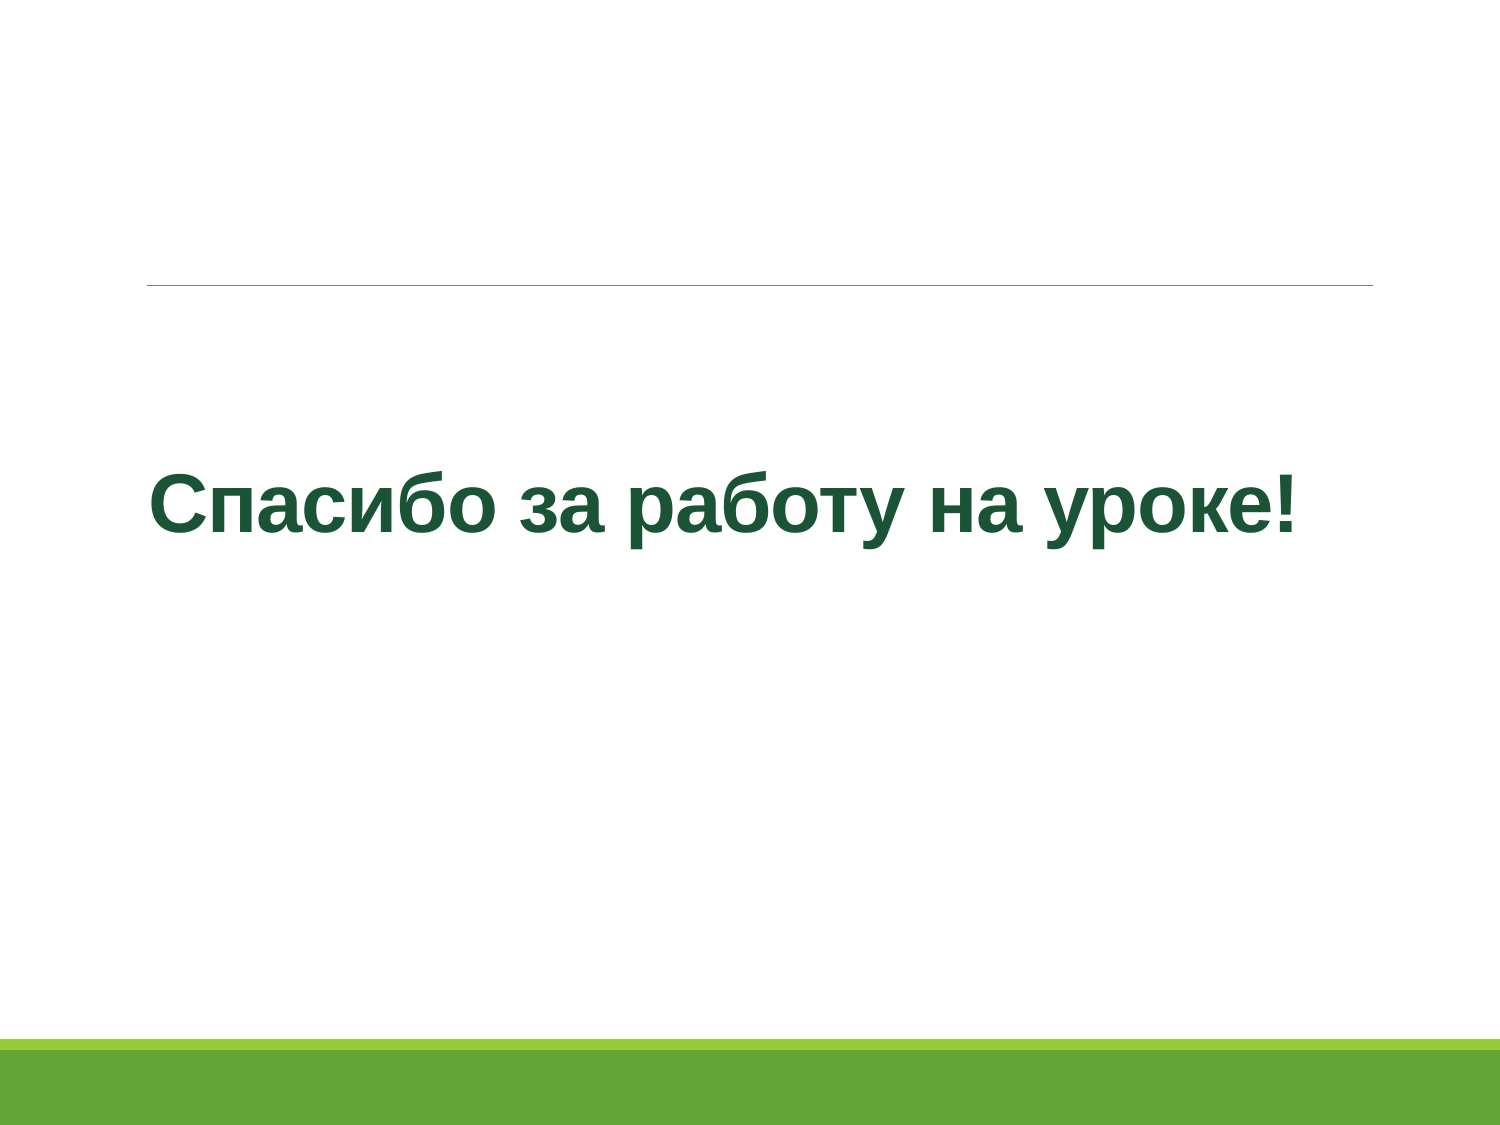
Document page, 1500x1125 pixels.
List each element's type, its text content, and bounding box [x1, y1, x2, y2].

text_box Спасибо за работу на уроке! [133, 441, 1317, 557]
